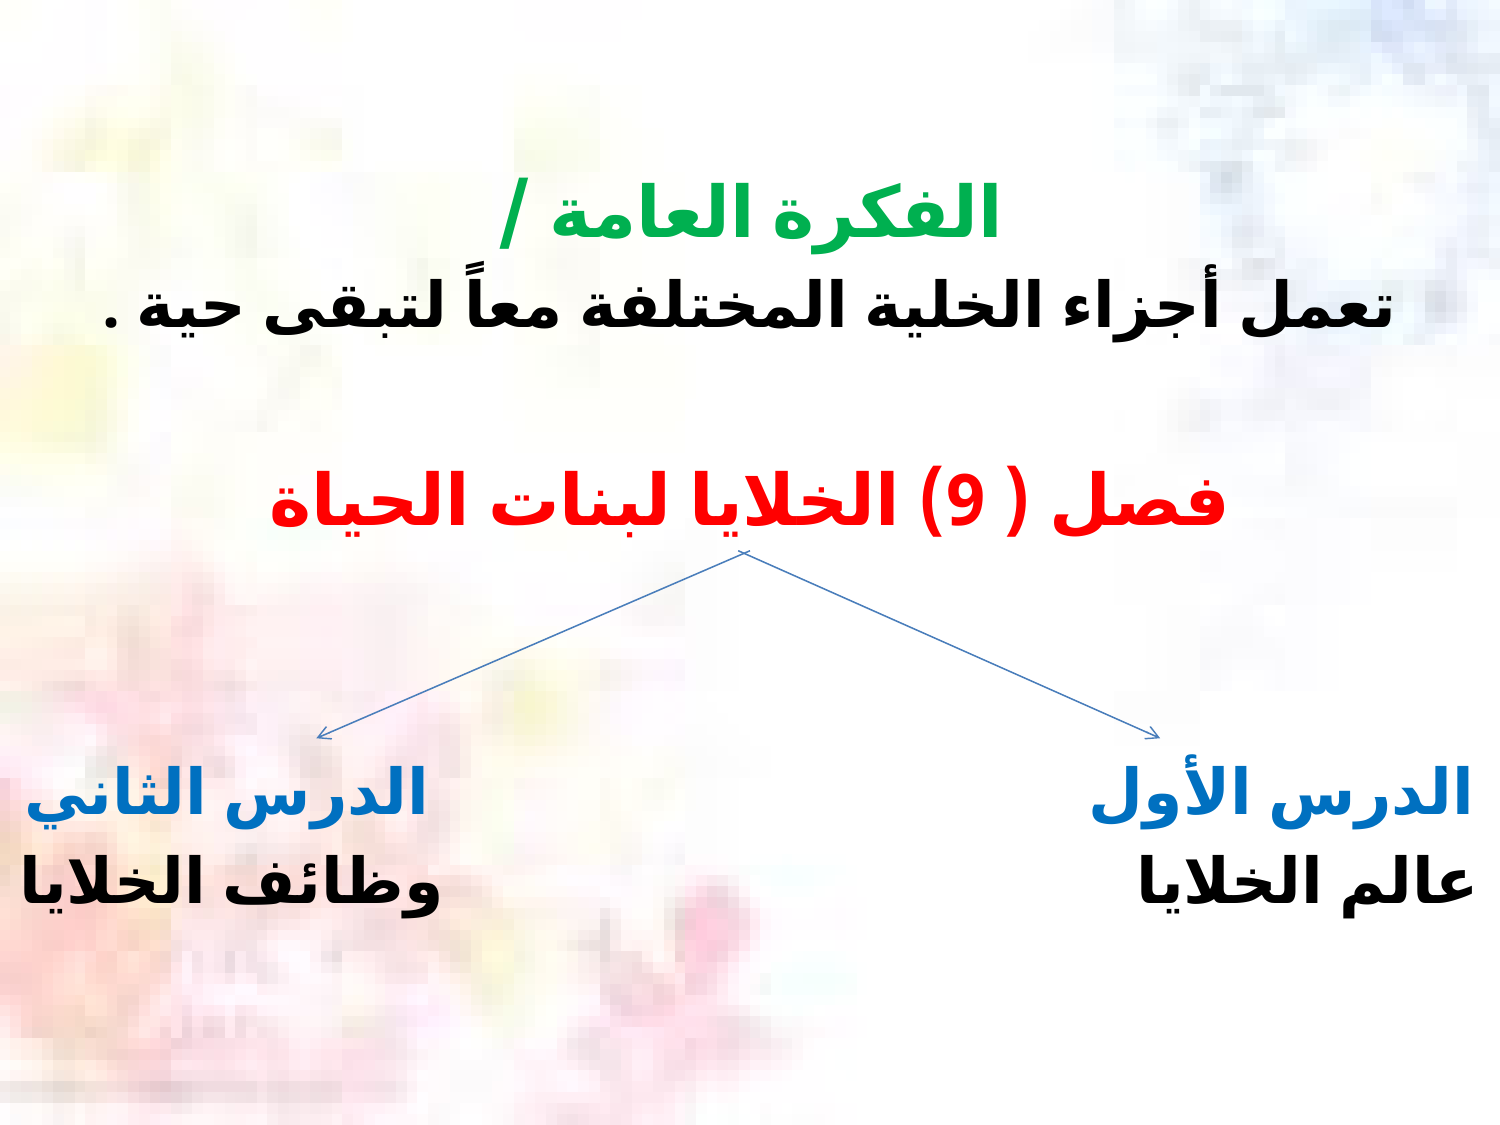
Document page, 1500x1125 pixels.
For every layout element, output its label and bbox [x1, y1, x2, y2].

text_box [316, 550, 751, 739]
picture [0, 0, 1500, 1125]
text_box [751, 550, 1161, 739]
